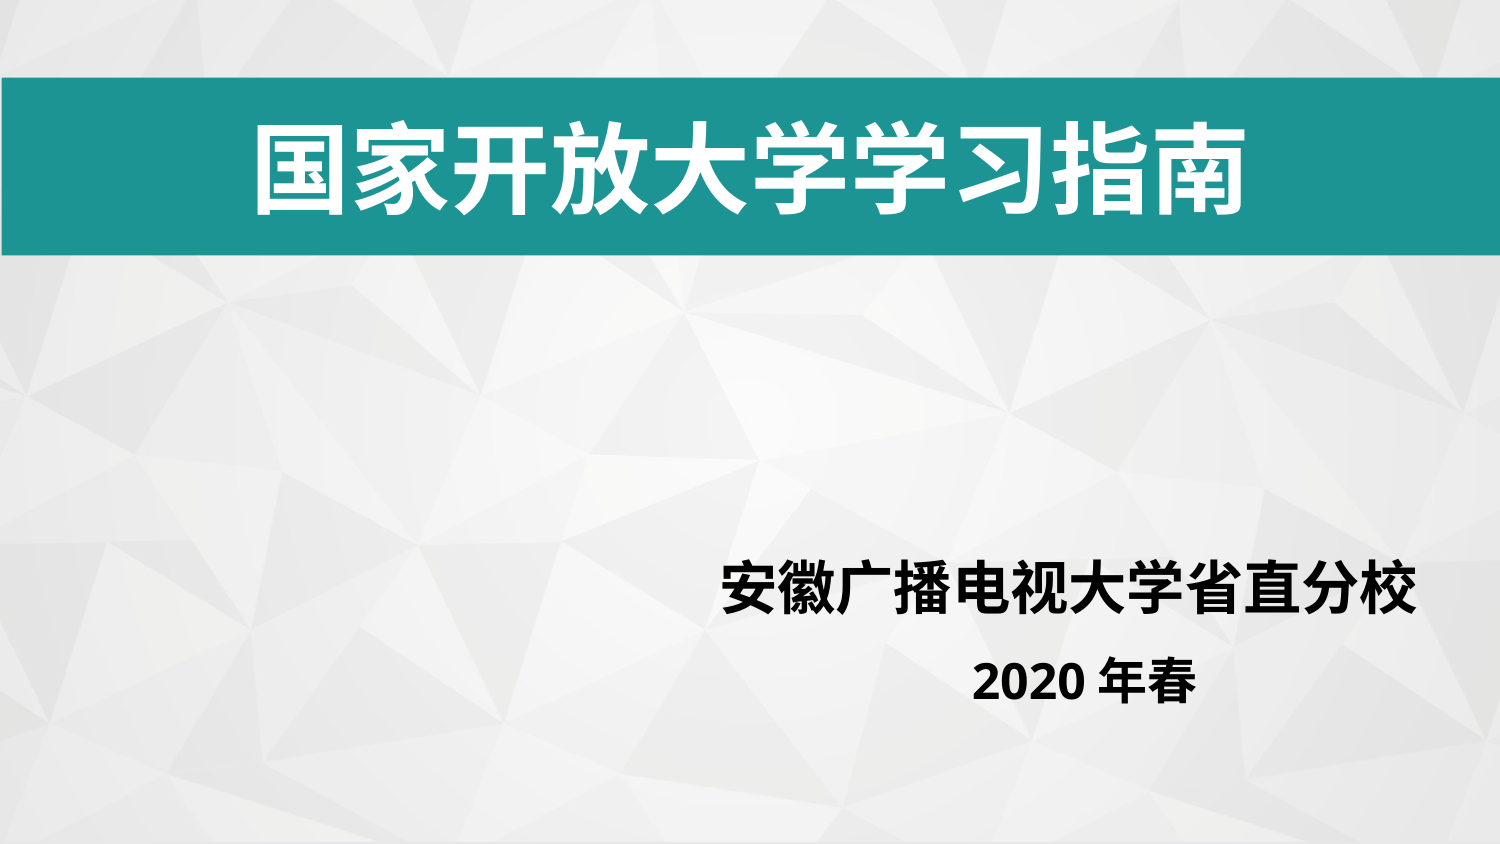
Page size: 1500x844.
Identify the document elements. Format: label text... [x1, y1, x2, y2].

text_box 国家开放大学学习指南 [0, 76, 1500, 258]
text_box 2020年春 [740, 649, 1430, 710]
picture [0, 258, 1500, 844]
picture [0, 0, 1500, 76]
text_box 安徽广播电视大学省直分校 [698, 551, 1439, 622]
